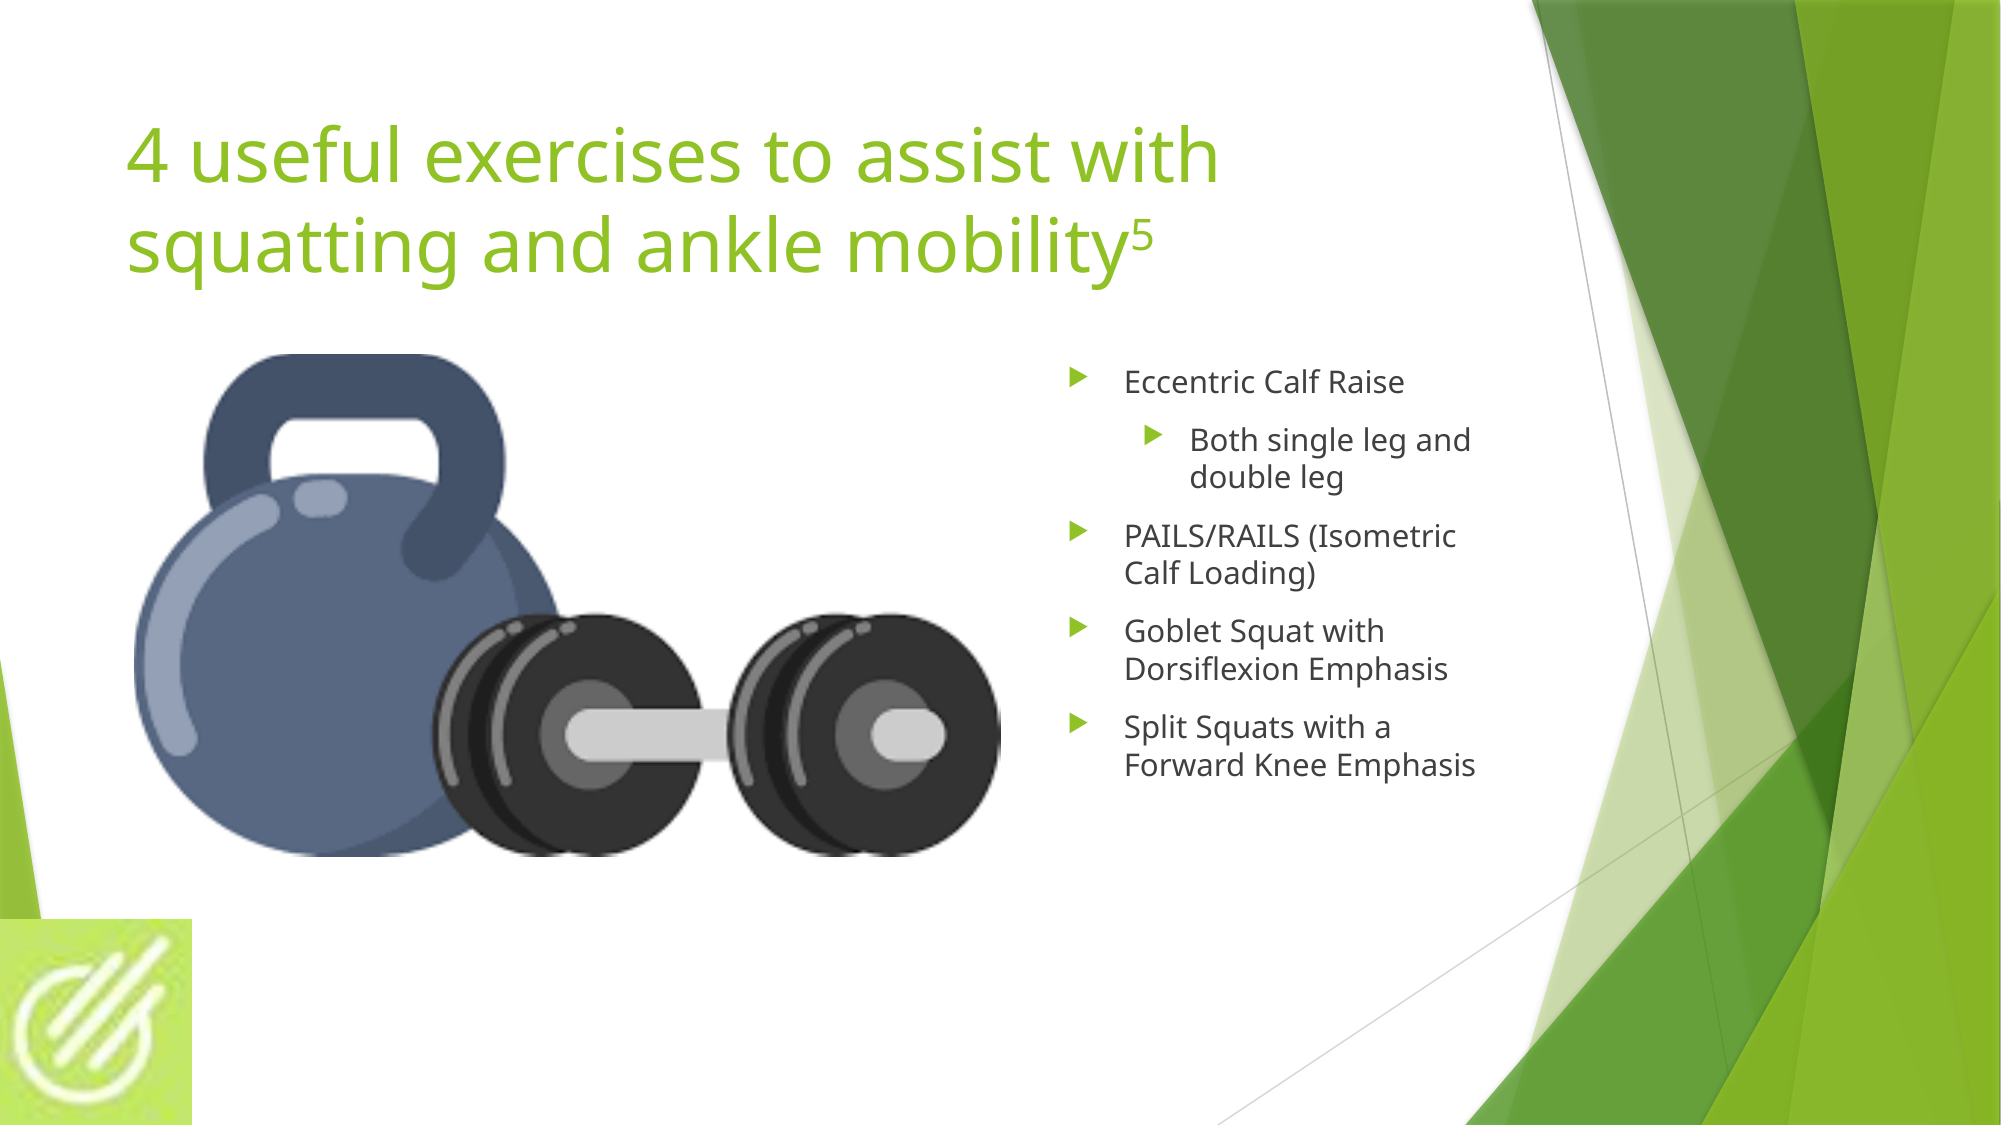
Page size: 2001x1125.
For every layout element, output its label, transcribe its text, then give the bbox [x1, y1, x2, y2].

title 4 useful exercises to assist with squatting and ankle mobility5 [111, 99, 1522, 317]
picture [0, 919, 192, 1125]
picture [133, 353, 1002, 858]
list Eccentric Calf Raise Both single leg and double leg PAILS/RAILS (Isometric Calf Loading) Goblet Squat with Dorsiflexion Emphasis Split Squats with a Forward Knee Emphasis [1052, 354, 1533, 992]
